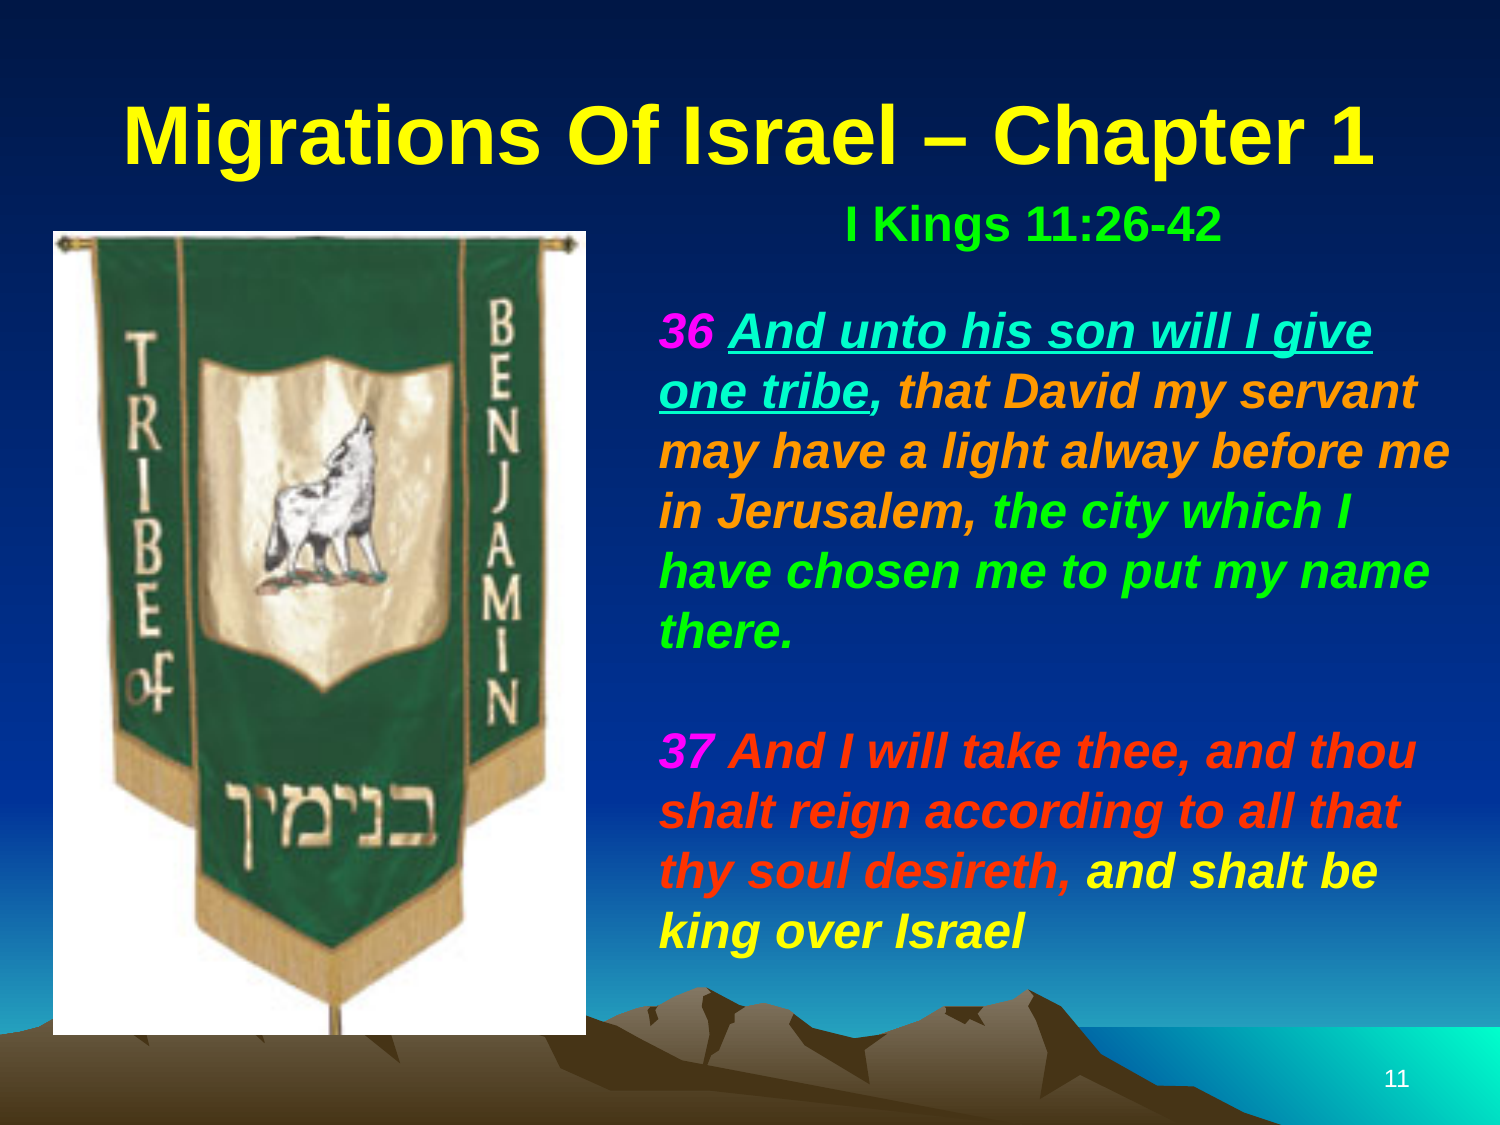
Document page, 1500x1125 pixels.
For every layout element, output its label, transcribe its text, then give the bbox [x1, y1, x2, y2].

text_box 36 And unto his son will I give one tribe, that David my servant may have a light alway before me in Jerusalem, the city which I have chosen me to put my name there. 37 And I will take thee, and thou shalt reign according to all that thy soul desireth, and shalt be king over Israel [643, 290, 1471, 1026]
picture [52, 231, 586, 1036]
title Migrations Of Israel – Chapter 1 [74, 37, 1426, 226]
slide_number 11 [1074, 1026, 1426, 1101]
text_box I Kings 11:26-42 [667, 184, 1400, 260]
text_box [672, 278, 1500, 354]
